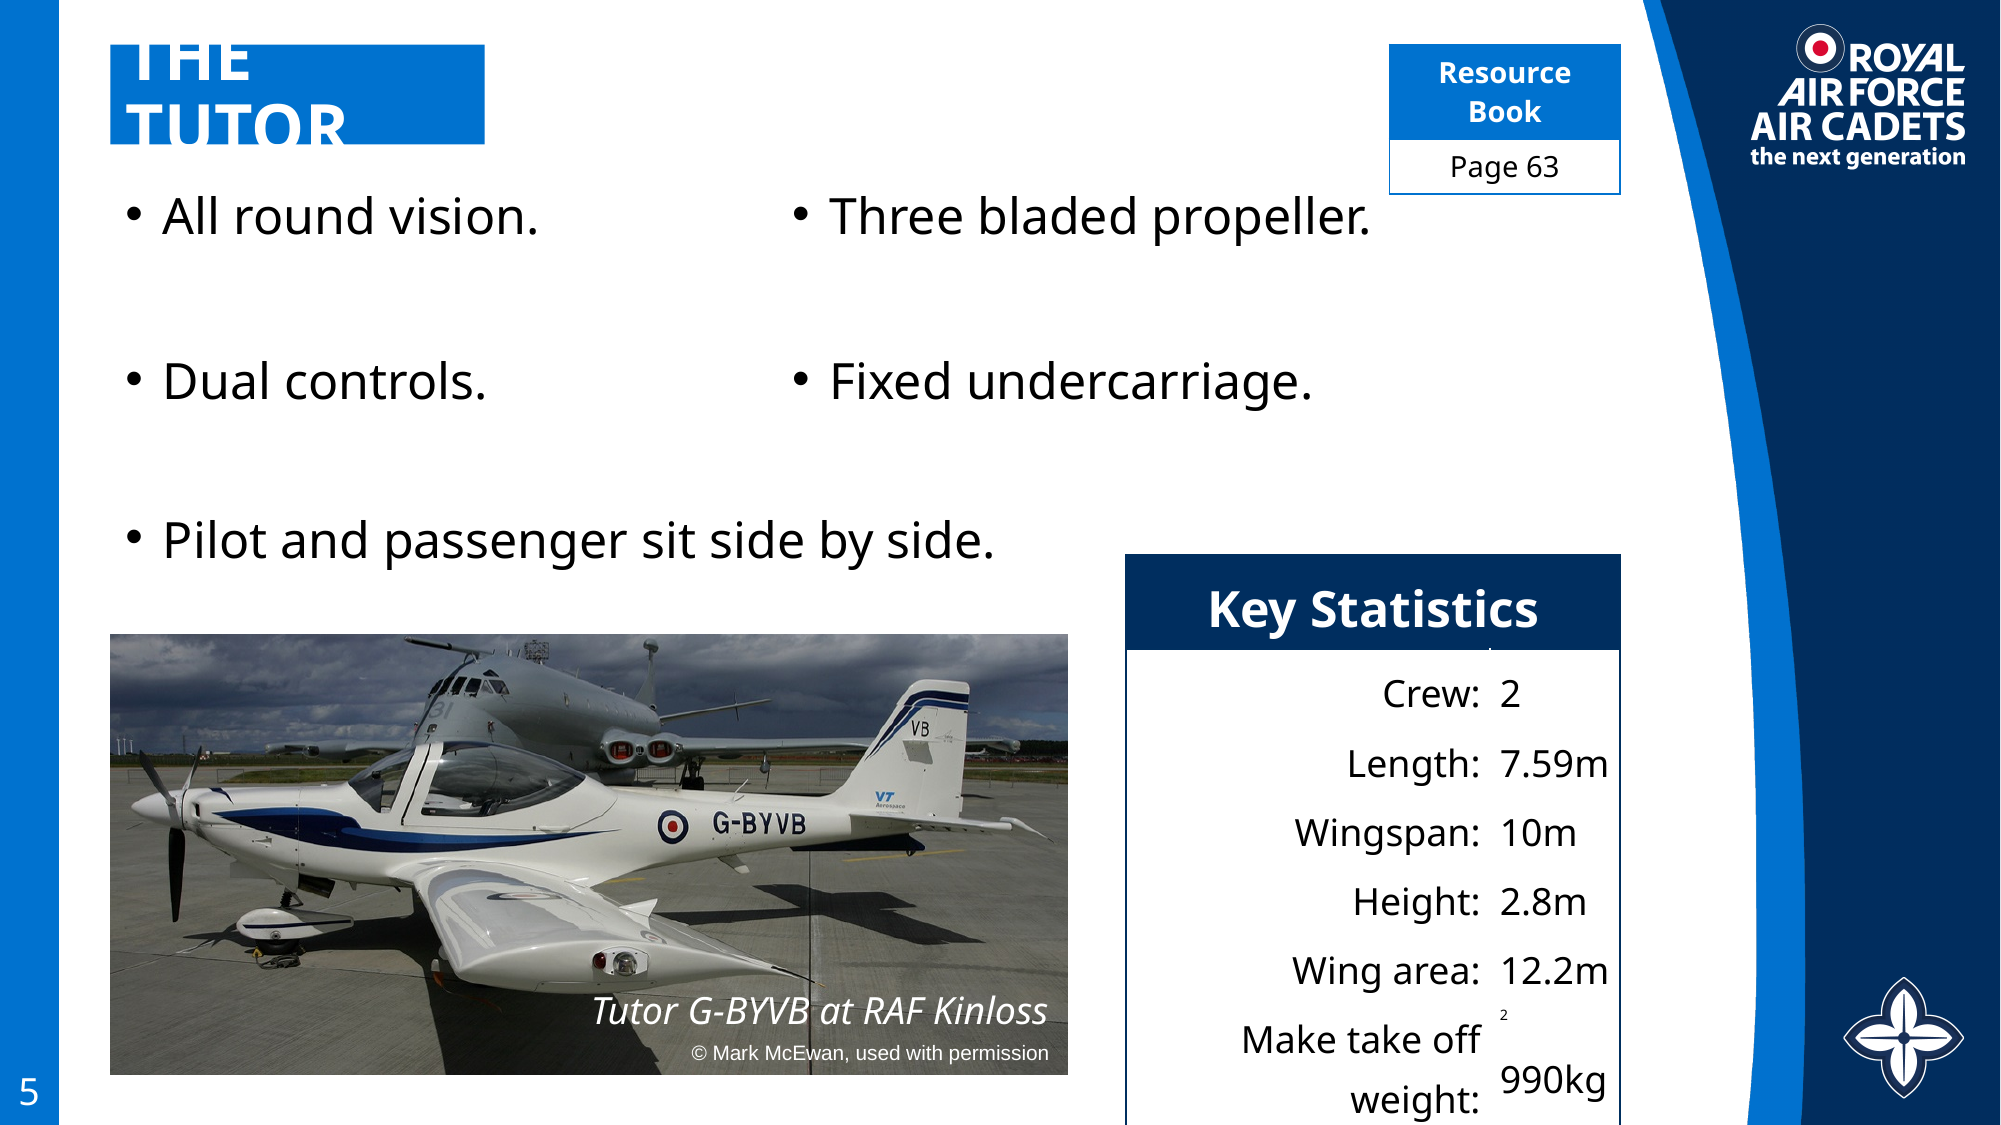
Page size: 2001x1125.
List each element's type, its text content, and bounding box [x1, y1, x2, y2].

table_header Key Statistics [1127, 556, 1619, 648]
table_cell Page 63 [1390, 140, 1619, 193]
picture [1614, 1, 2001, 1124]
table_header Three bladed propeller. Fixed undercarriage. [777, 178, 1444, 502]
text_box Tutor G-BYVB at RAF Kinloss © Mark McEwan, used with permission [470, 1075, 1056, 1081]
table_header All round vision. Dual controls. [110, 178, 777, 502]
table_header Resource Book [1390, 45, 1619, 138]
table_cell Crew: Length: Wingspan: Height: Wing area: Make take off weight: Empty weight: [1127, 650, 1489, 1125]
table_cell 2 7.59m 10m 2.8m 12.2m2 990kg 690kg [1491, 650, 1619, 1125]
picture [110, 634, 1068, 1075]
table_cell Pilot and passenger sit side by side. [110, 502, 1444, 615]
title THE TUTOR [110, 44, 485, 145]
